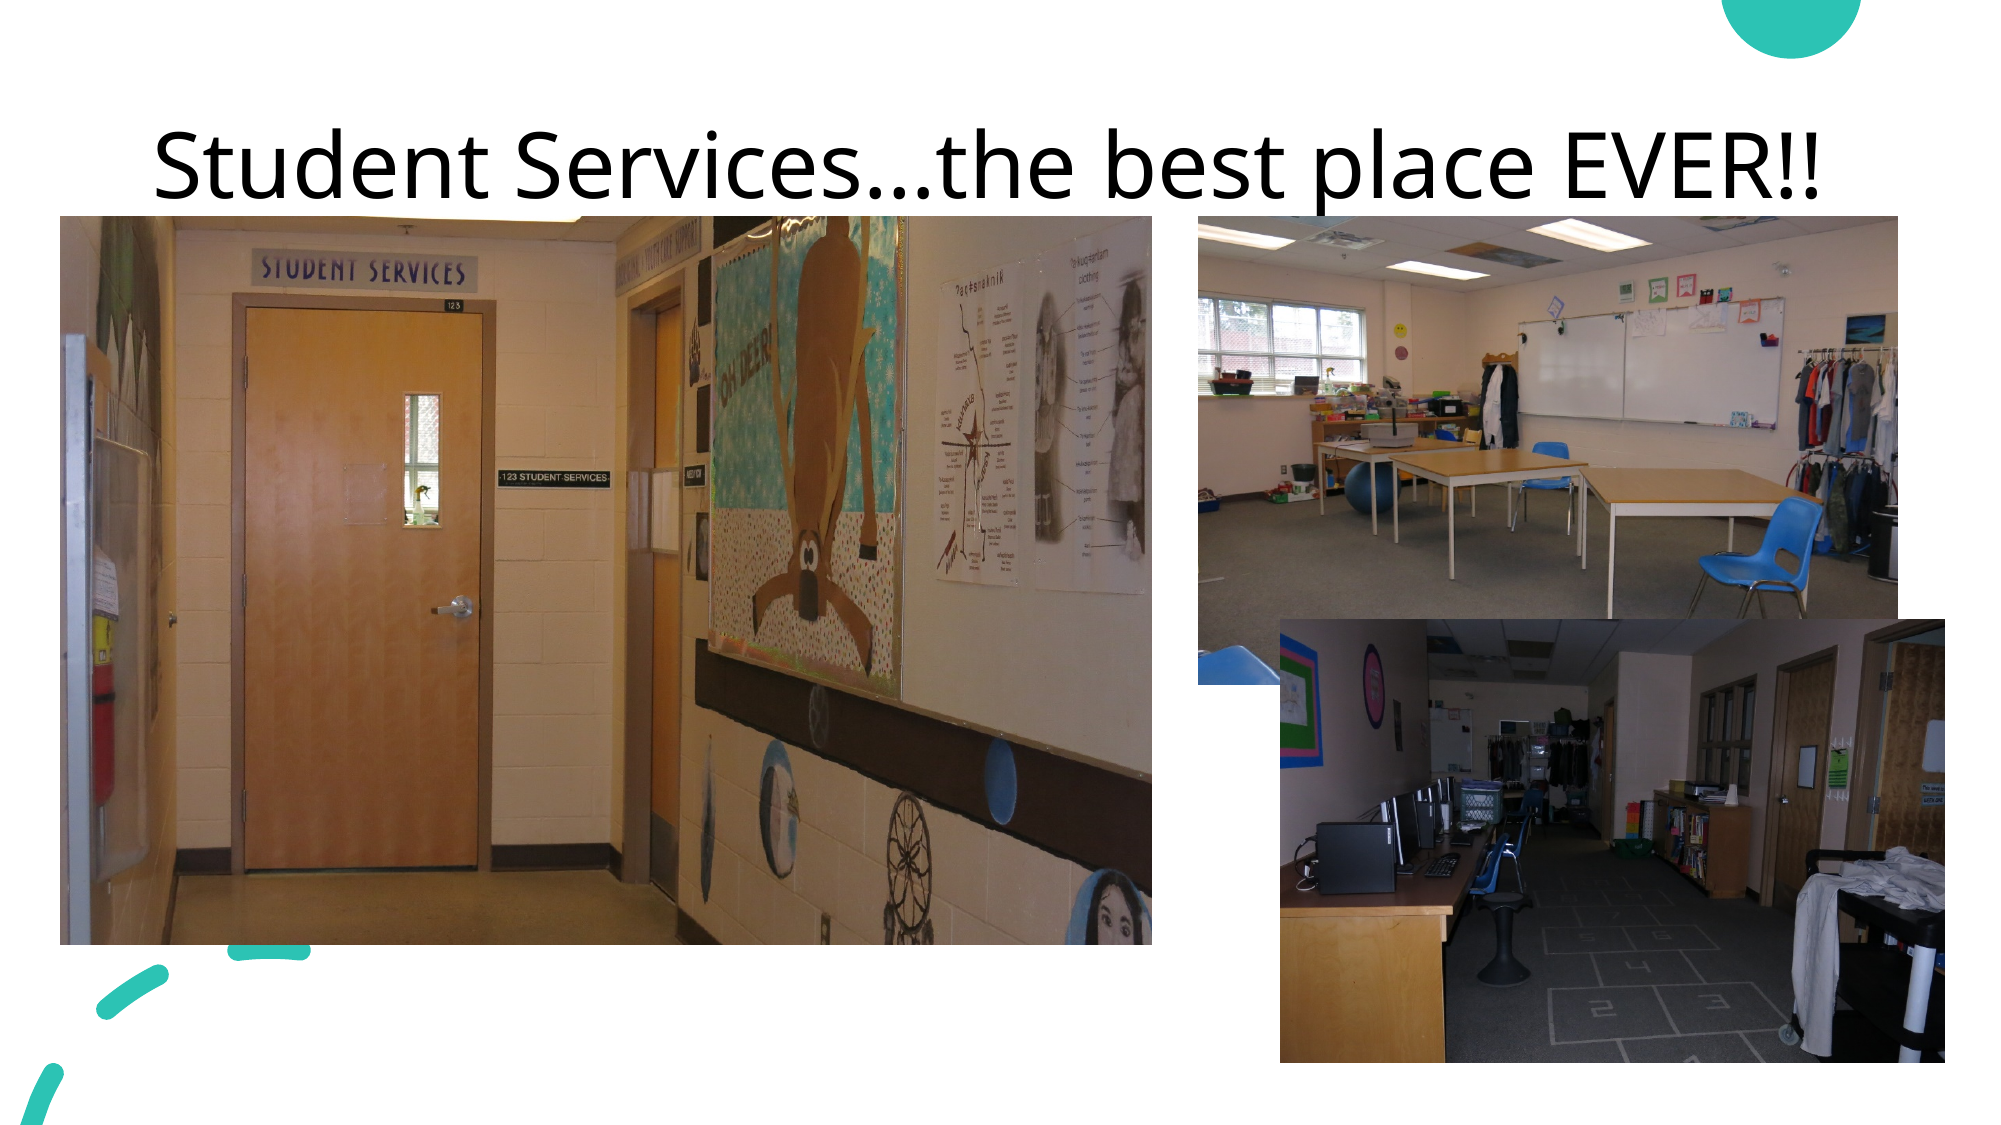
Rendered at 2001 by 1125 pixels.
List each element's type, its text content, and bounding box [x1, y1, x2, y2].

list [60, 216, 1152, 945]
title Student Services…the best place EVER!! [137, 59, 1863, 278]
picture [1197, 216, 1945, 1063]
